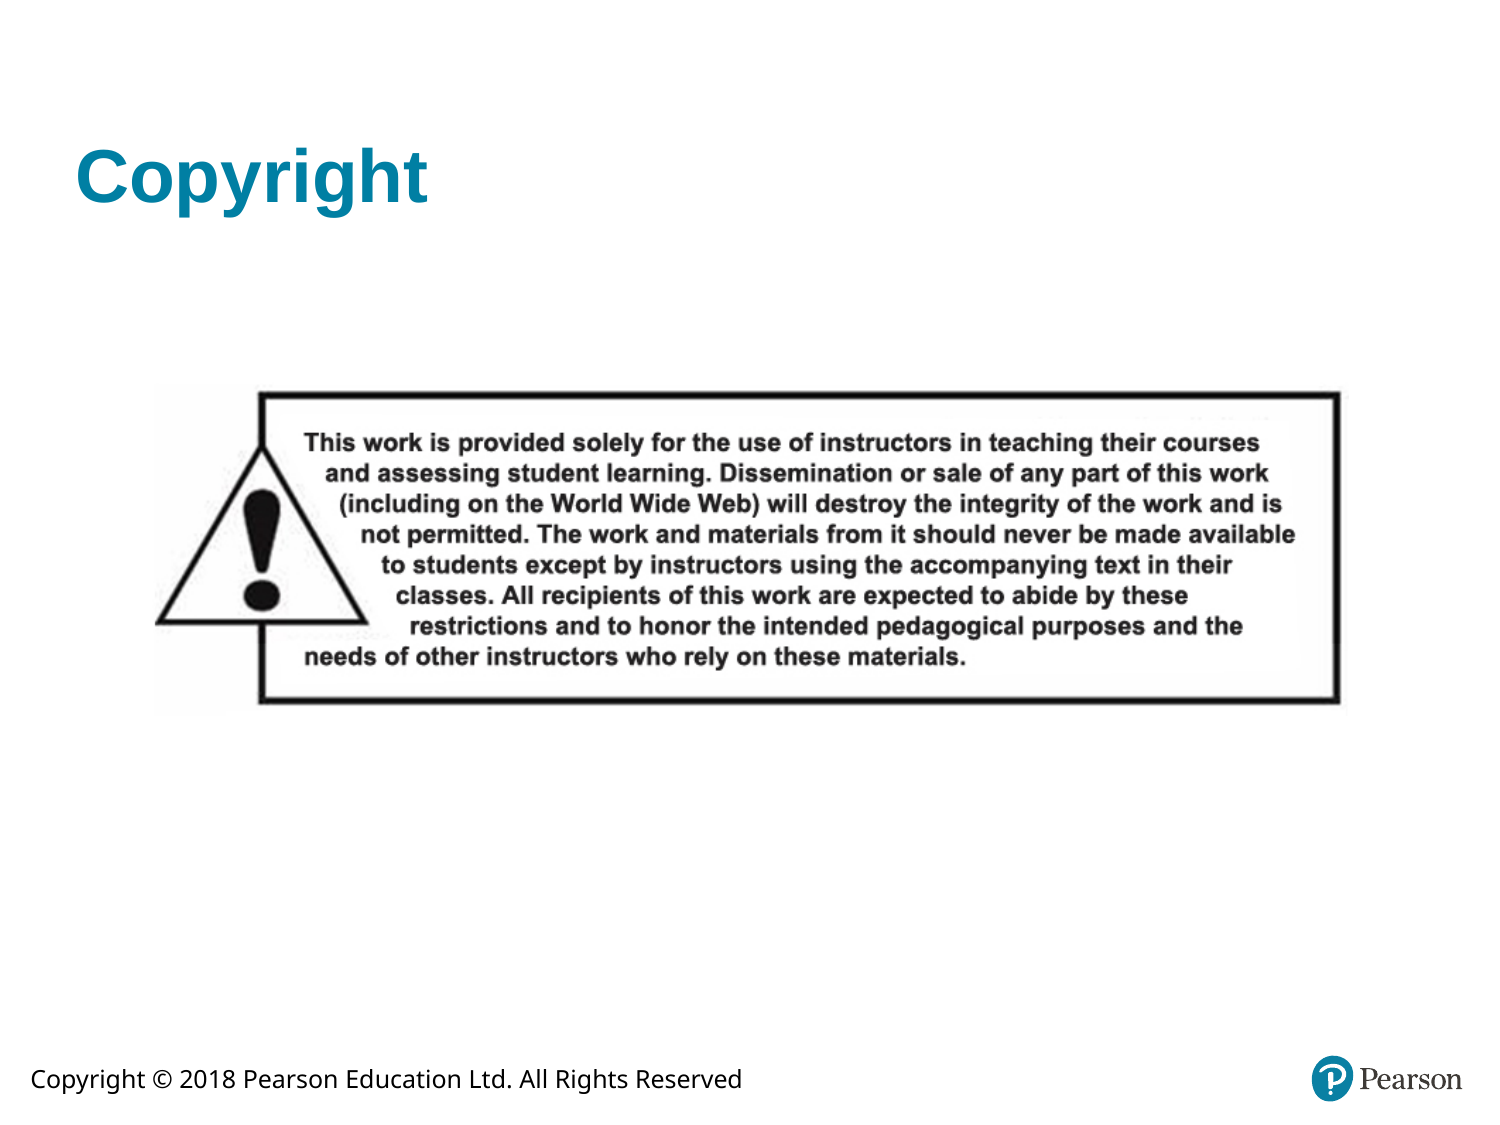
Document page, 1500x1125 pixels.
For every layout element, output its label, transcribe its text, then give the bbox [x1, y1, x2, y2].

picture [151, 382, 1349, 717]
title Copyright [75, 42, 1425, 218]
